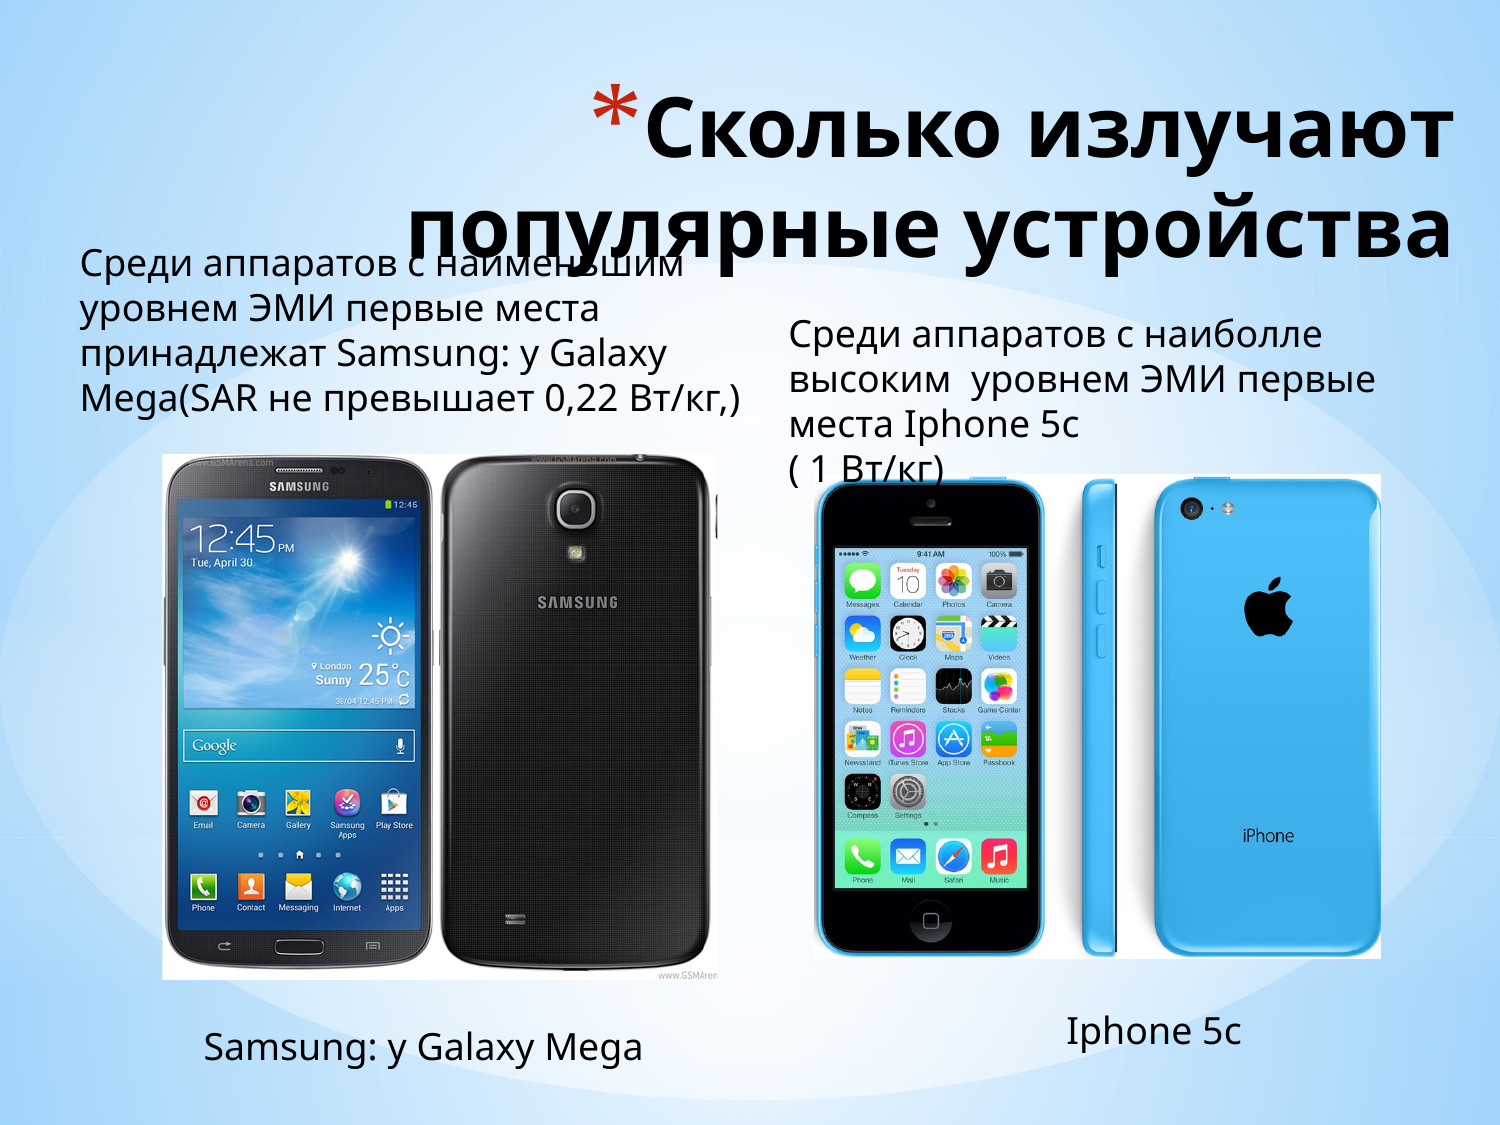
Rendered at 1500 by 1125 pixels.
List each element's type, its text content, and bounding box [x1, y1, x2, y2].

text_box Среди аппаратов с наименьшим уровнем ЭМИ первые места принадлежат Samsung: у Galaxy Mega(SAR не превышает 0,22 Вт/кг,) [64, 231, 815, 427]
text_box Среди аппаратов с наиболле высоким уровнем ЭМИ первые места Iphone 5c ( 1 Вт/кг) [773, 302, 1468, 498]
picture [162, 453, 718, 980]
text_box Samsung: у Galaxy Mega [189, 1015, 659, 1075]
picture [814, 474, 1381, 959]
title Сколько излучают популярные устройства [41, 66, 1471, 254]
text_box Iphone 5c [1051, 999, 1257, 1060]
